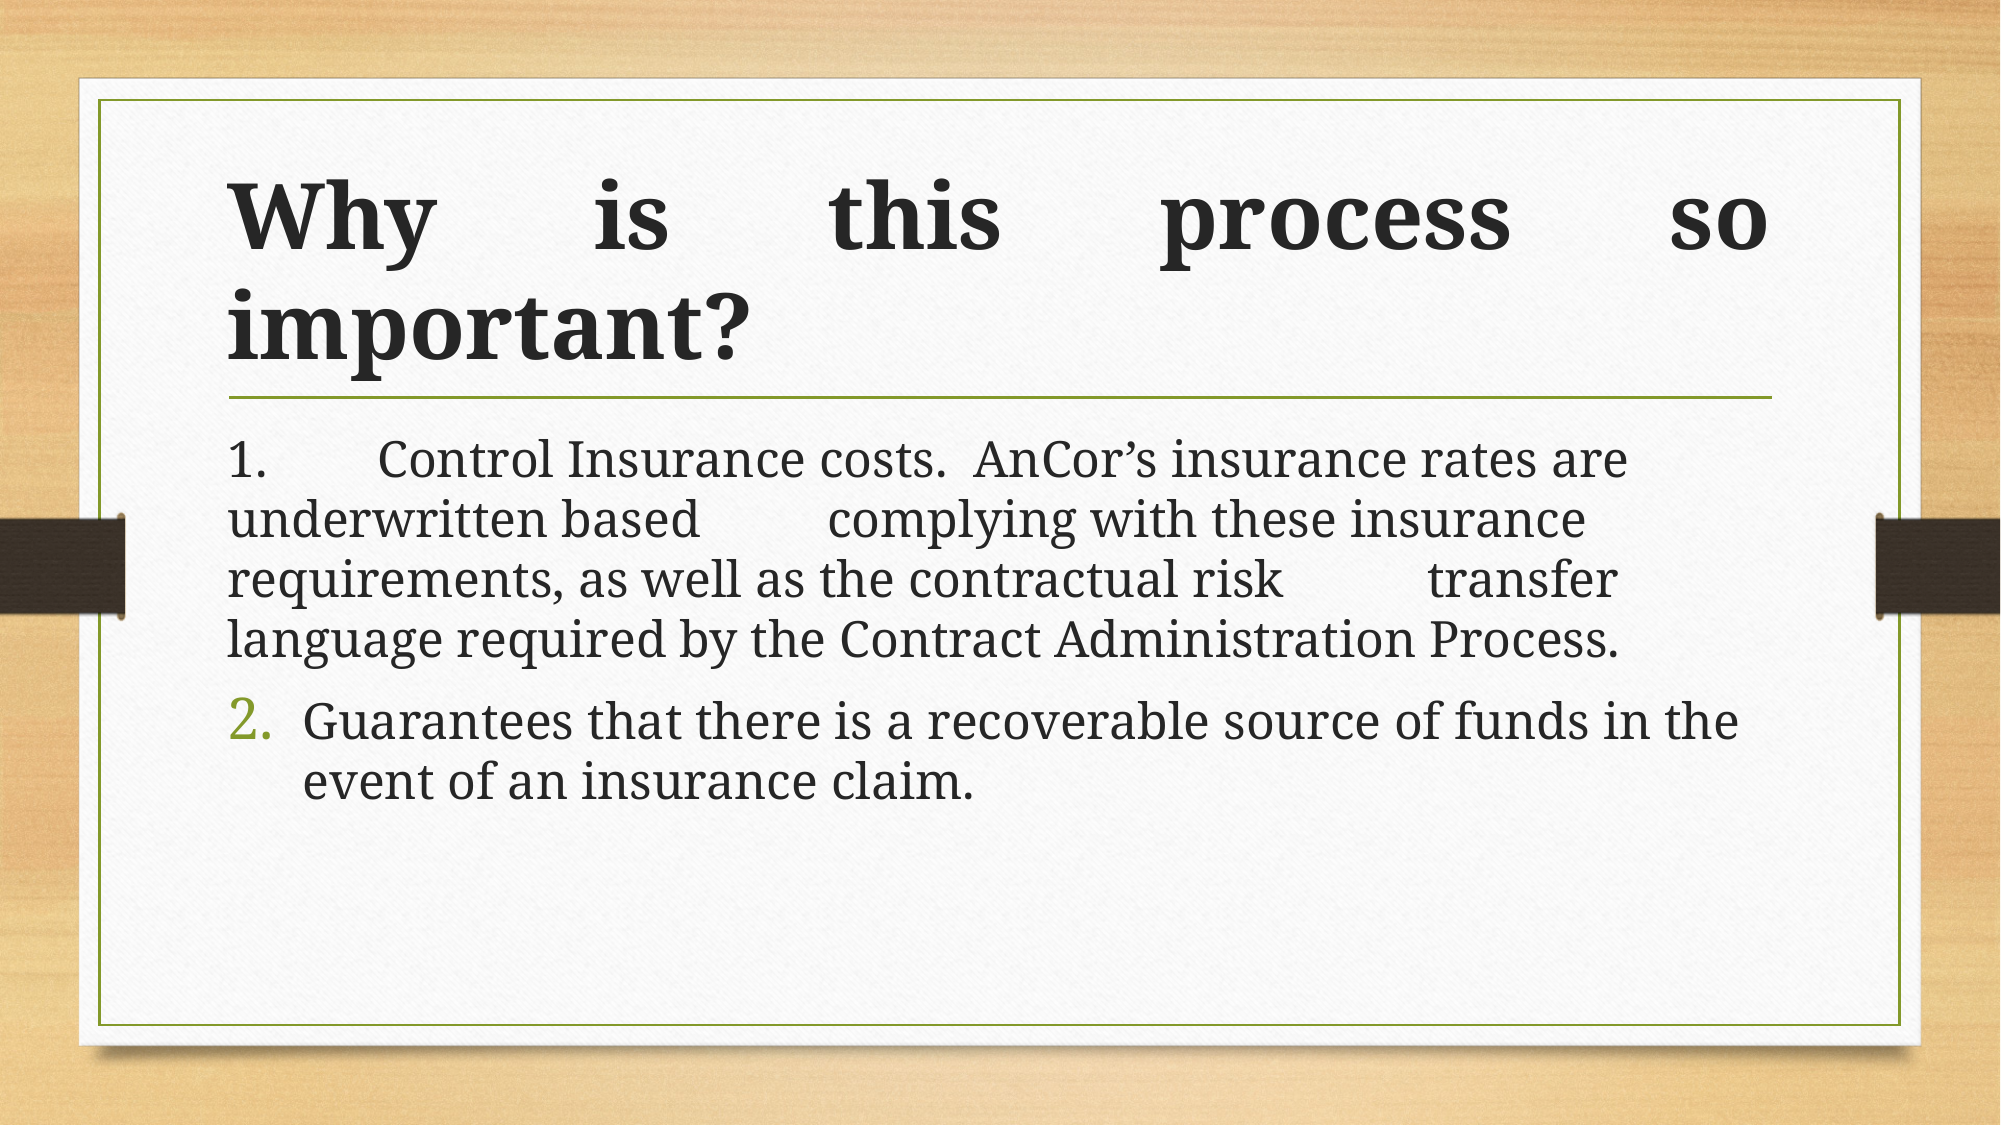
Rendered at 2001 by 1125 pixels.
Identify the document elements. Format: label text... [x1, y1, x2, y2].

list 1. Control Insurance costs. AnCor’s insurance rates are underwritten based complying with these insurance requirements, as well as the contractual risk transfer language required by the Contract Administration Process. Guarantees that there is a recoverable source of funds in the event of an insurance claim. [212, 419, 1788, 964]
title Why is this process so important? [212, 161, 1788, 375]
picture [0, 0, 2001, 1125]
